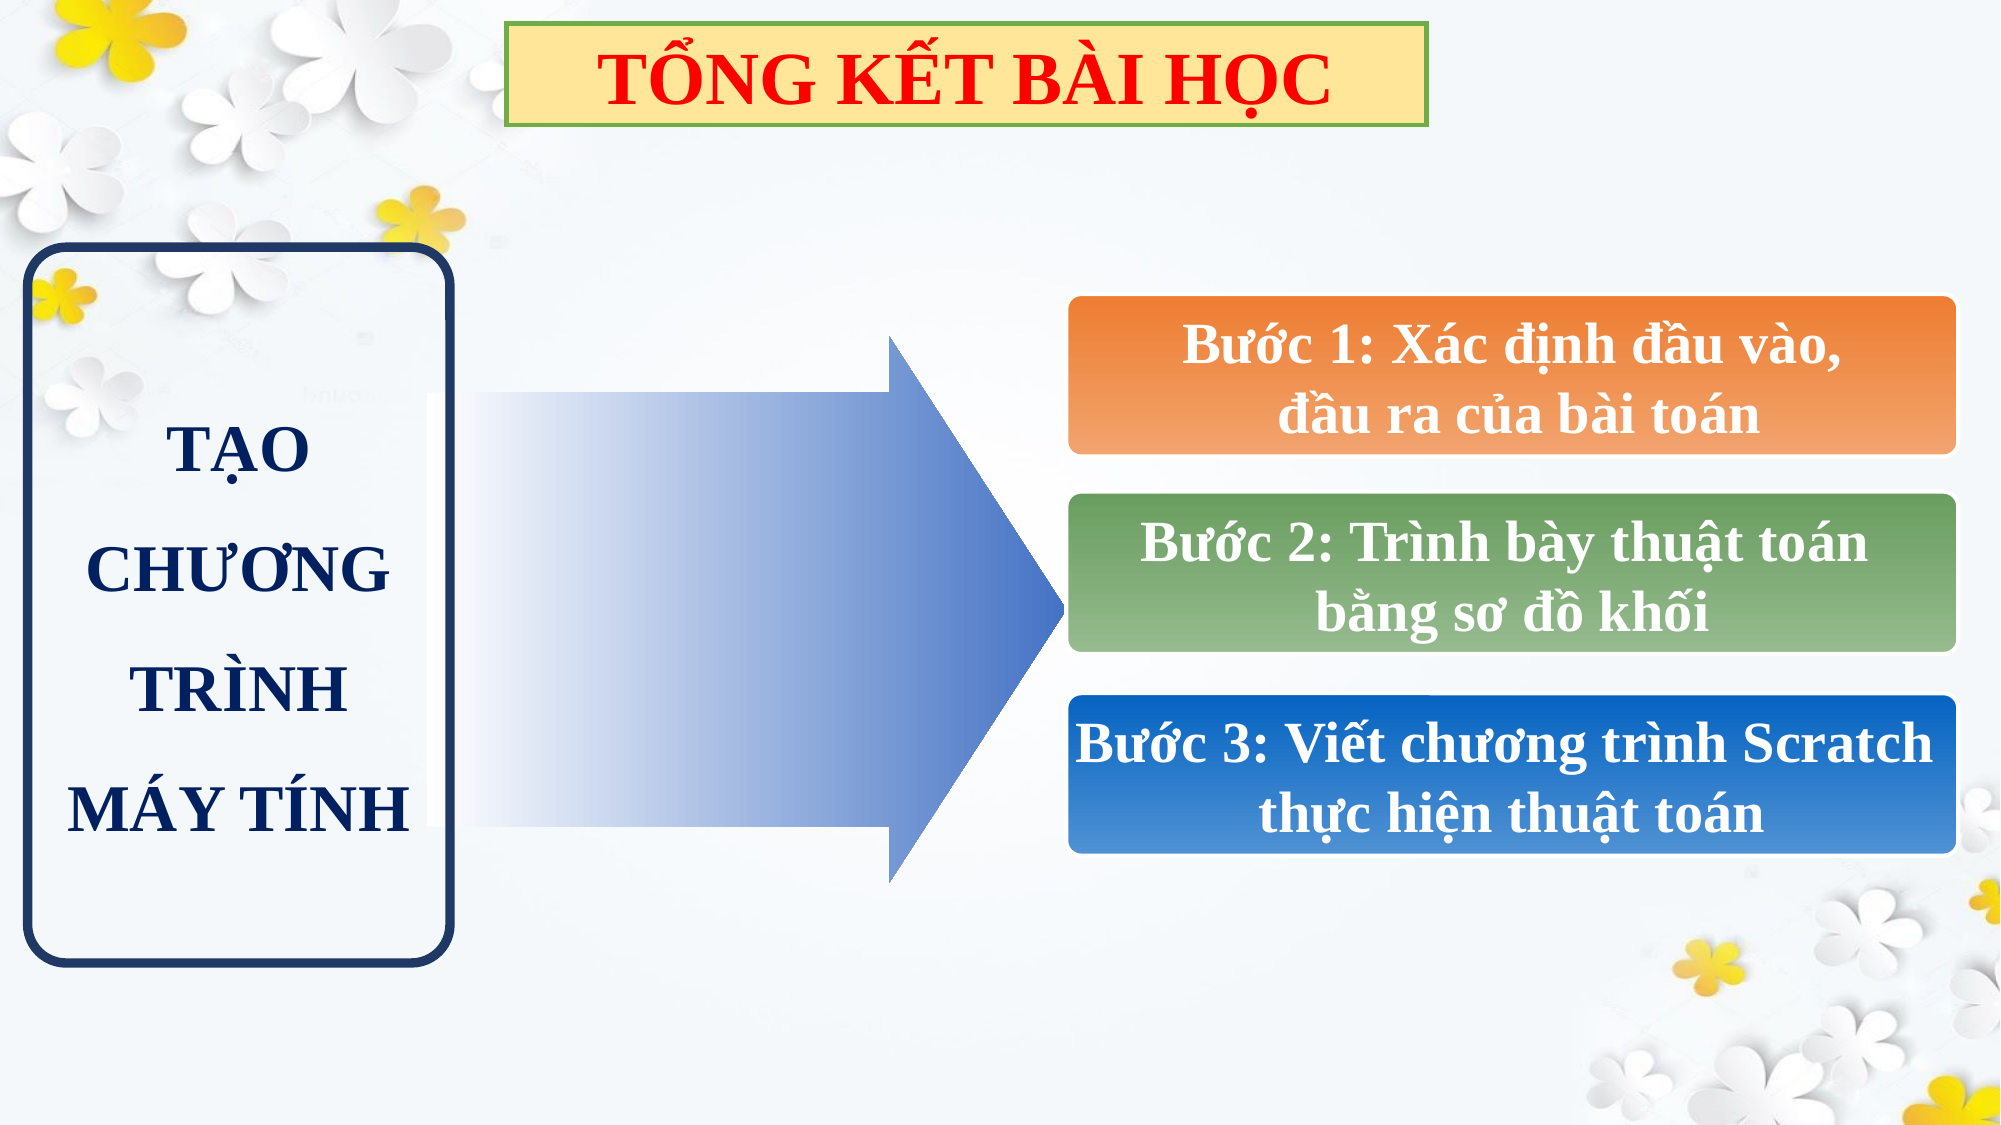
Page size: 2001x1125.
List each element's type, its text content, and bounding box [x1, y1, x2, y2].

text_box TẠO CHƯƠNG TRÌNH MÁY TÍNH [27, 247, 451, 964]
text_box TỔNG KẾT BÀI HỌC [506, 23, 1427, 125]
text_box Bước 2: Trình bày thuật toán bằng sơ đồ khối [1066, 491, 1959, 655]
text_box [450, 336, 1066, 884]
picture [0, 0, 2001, 1125]
text_box Bước 1: Xác định đầu vào, đầu ra của bài toán [1066, 293, 1959, 457]
text_box Bước 3: Viết chương trình Scratch thực hiện thuật toán [1066, 693, 1959, 856]
